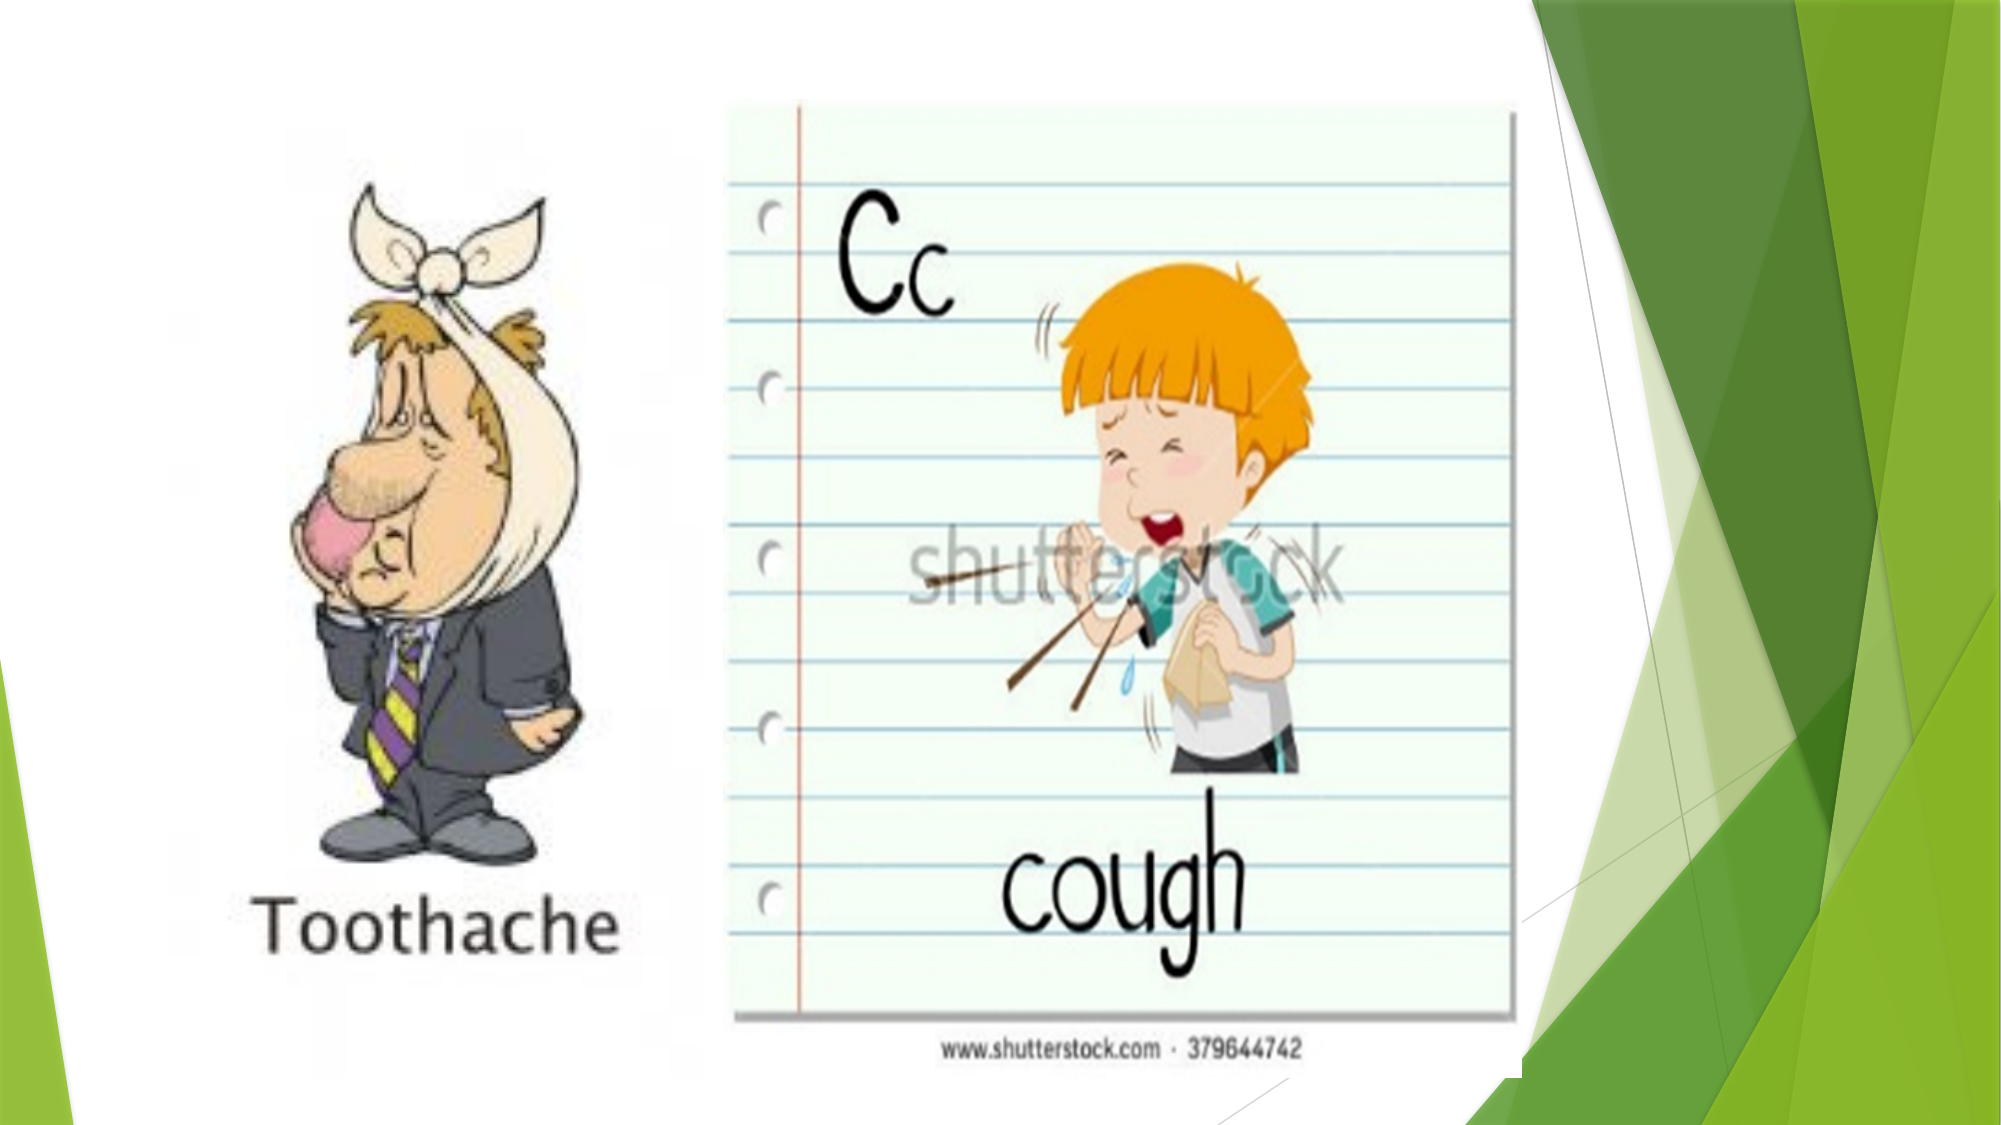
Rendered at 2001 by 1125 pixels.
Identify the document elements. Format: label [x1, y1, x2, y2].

picture [722, 99, 1522, 1078]
list [110, 99, 722, 1078]
